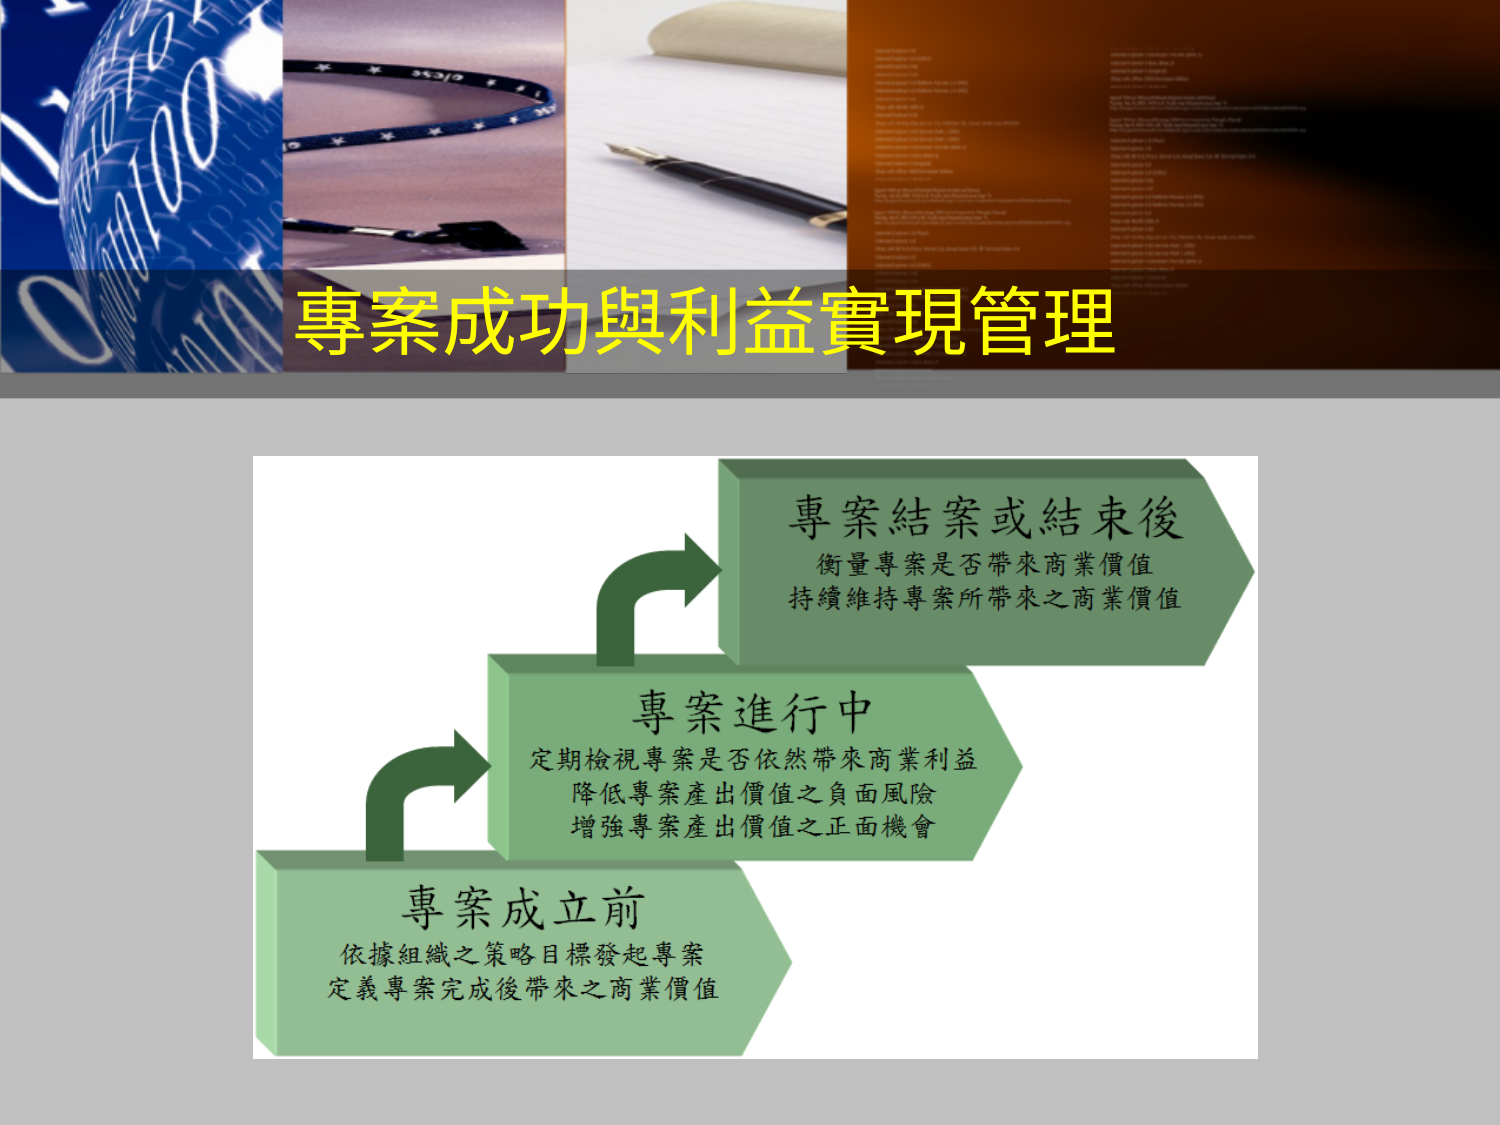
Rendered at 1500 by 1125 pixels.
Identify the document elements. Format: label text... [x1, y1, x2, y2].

picture [0, 0, 1500, 388]
title 專案成功與利益實現管理 [277, 267, 1211, 374]
picture [253, 455, 1259, 1059]
